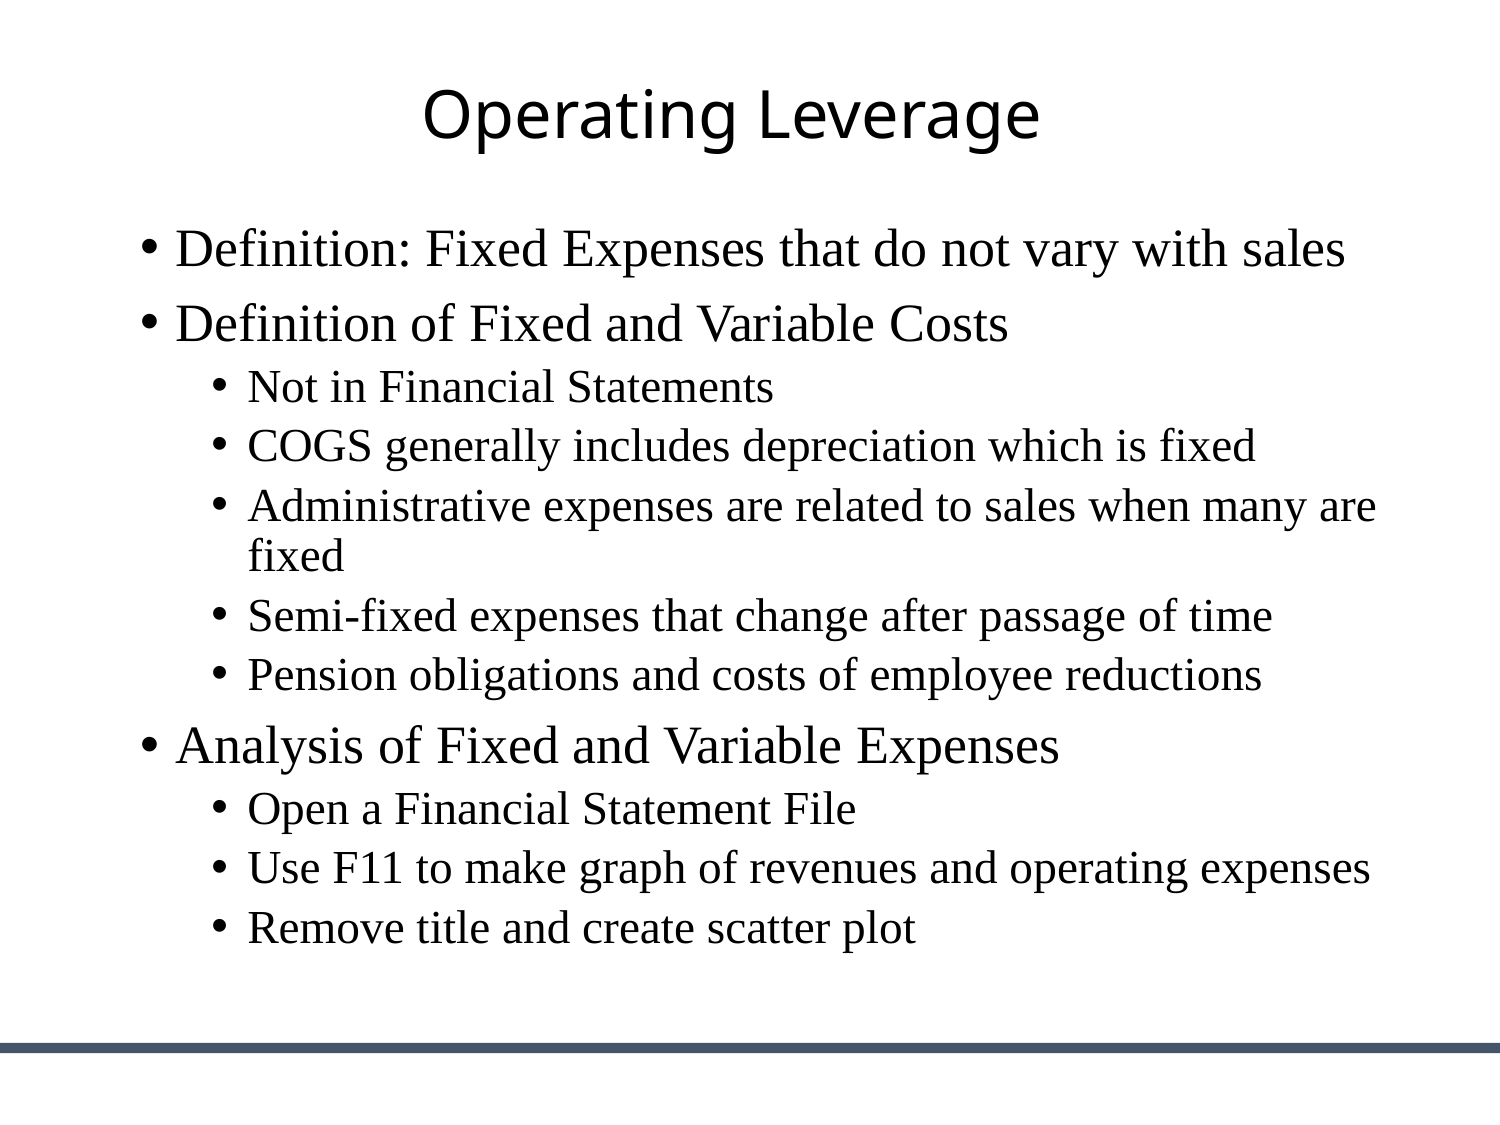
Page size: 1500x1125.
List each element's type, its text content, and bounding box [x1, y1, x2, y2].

list Definition: Fixed Expenses that do not vary with sales Definition of Fixed and Variable Costs Not in Financial Statements COGS generally includes depreciation which is fixed Administrative expenses are related to sales when many are fixed Semi-fixed expenses that change after passage of time Pension obligations and costs of employee reductions Analysis of Fixed and Variable Expenses Open a Financial Statement File Use F11 to make graph of revenues and operating expenses Remove title and create scatter plot [125, 212, 1425, 975]
title Operating Leverage [103, 59, 1361, 174]
